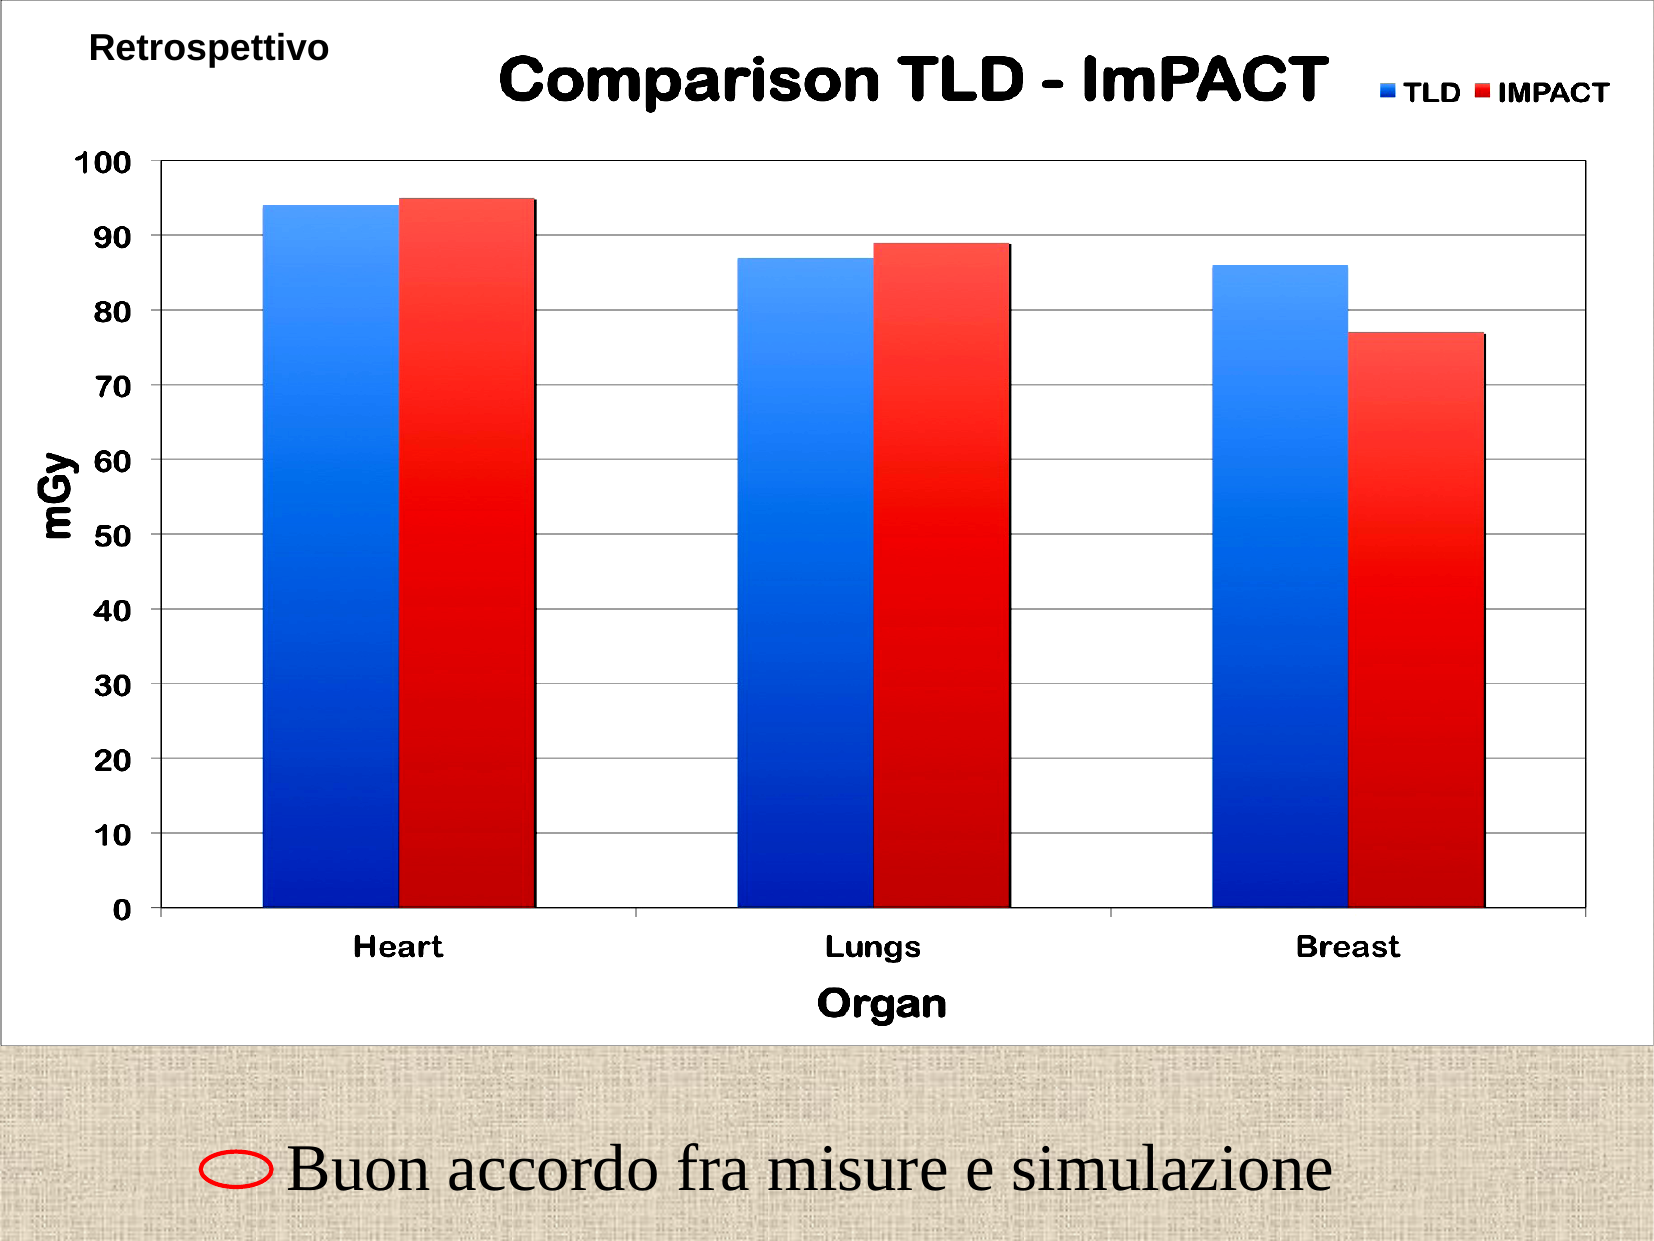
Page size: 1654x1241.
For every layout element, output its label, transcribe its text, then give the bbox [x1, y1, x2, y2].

picture [0, 1046, 1654, 1241]
text_box [198, 1149, 274, 1190]
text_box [0, 0, 1654, 1046]
text_box Buon accordo fra misure e simulazione [271, 1116, 1453, 1211]
